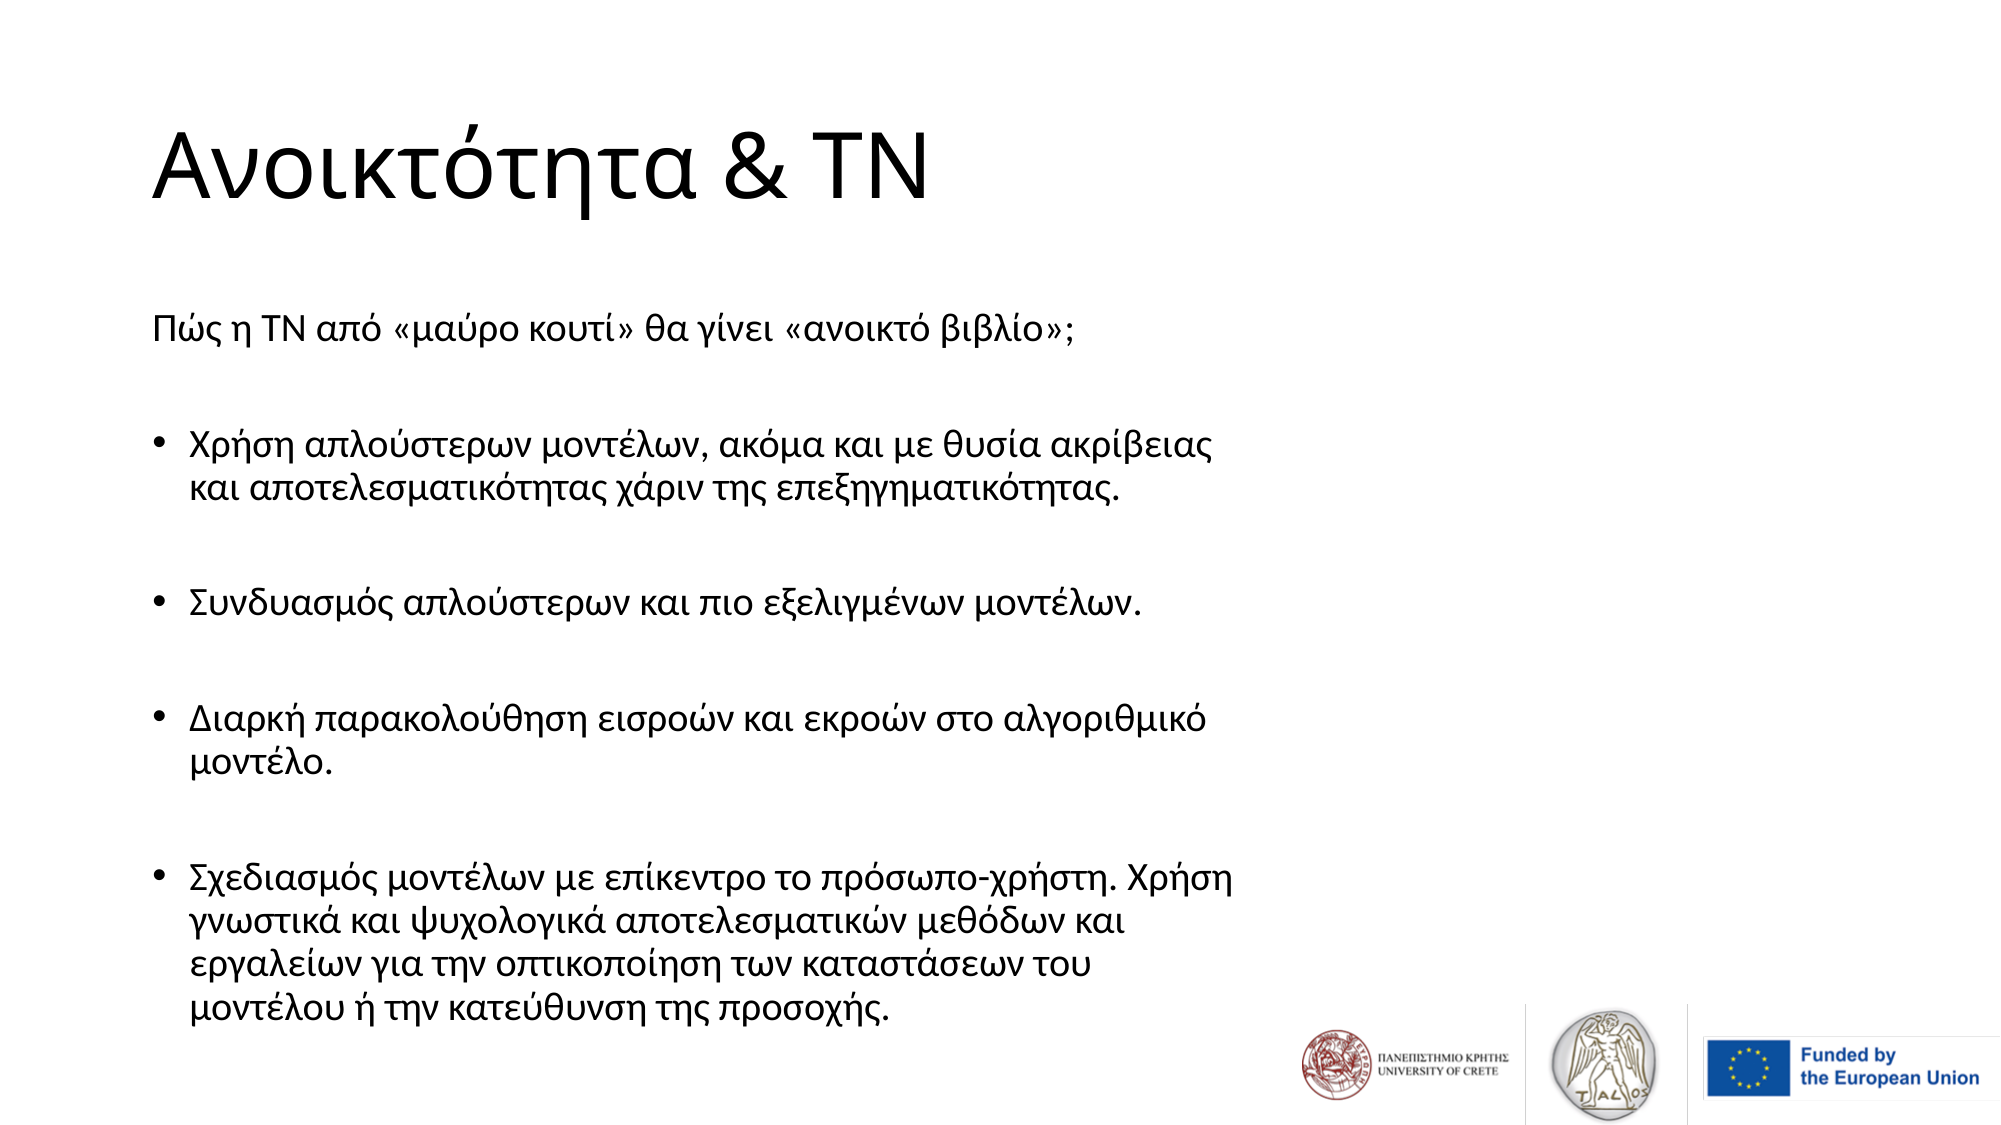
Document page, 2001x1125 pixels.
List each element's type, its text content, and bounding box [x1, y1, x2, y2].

list Πώς η ΤΝ από «μαύρο κουτί» θα γίνει «ανοικτό βιβλίο»; Χρήση απλούστερων μοντέλων, ακόμα και με θυσία ακρίβειας και αποτελεσματικότητας χάριν της επεξηγηματικότητας. Συνδυασμός απλούστερων και πιο εξελιγμένων μοντέλων. Διαρκή παρακολούθηση εισροών και εκροών στο αλγοριθμικό μοντέλο. Σχεδιασμός μοντέλων με επίκεντρο το πρόσωπο-χρήστη. Χρήση γνωστικά και ψυχολογικά αποτελεσματικών μεθόδων και εργαλείων για την οπτικοποίηση των καταστάσεων του μοντέλου ή την κατεύθυνση της προσοχής. [137, 299, 1253, 1054]
title Ανοικτότητα & ΤΝ [137, 59, 1863, 278]
picture [1302, 1004, 2000, 1125]
